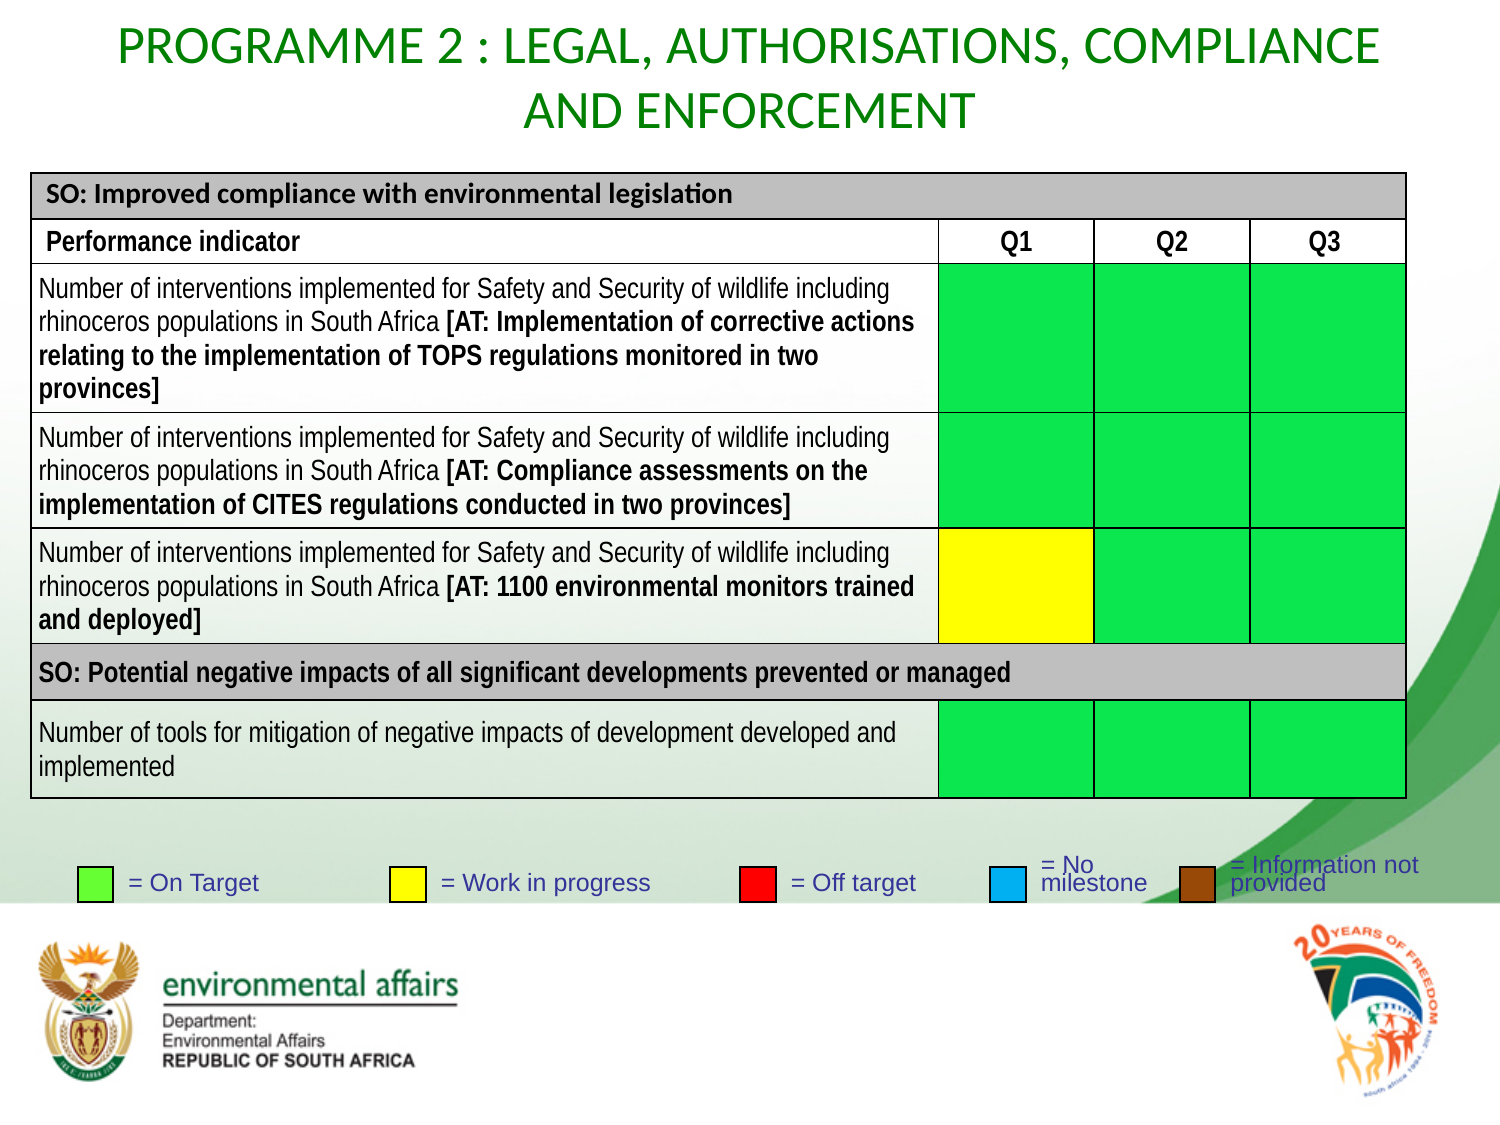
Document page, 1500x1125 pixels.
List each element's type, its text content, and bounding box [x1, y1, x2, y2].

table_cell Q3 [1251, 220, 1405, 263]
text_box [77, 866, 1216, 903]
table_cell [1251, 529, 1405, 643]
table_cell [1251, 413, 1405, 527]
table_cell Number of tools for mitigation of negative impacts of development developed and implemented [32, 701, 938, 797]
table_cell [1095, 264, 1249, 412]
table_cell Number of interventions implemented for Safety and Security of wildlife including rhinoceros populations in South Africa [AT: Compliance assessments on the implementation of CITES regulations conducted in two provinces] [32, 413, 938, 527]
table_cell Number of interventions implemented for Safety and Security of wildlife including rhinoceros populations in South Africa [AT: 1100 environmental monitors trained and deployed] [32, 529, 938, 643]
table_cell [939, 701, 1093, 797]
title PROGRAMME 2 : LEGAL, AUTHORISATIONS, COMPLIANCE AND ENFORCEMENT [74, 17, 1426, 132]
picture [0, 0, 1500, 1125]
table_cell Q1 [939, 220, 1093, 263]
table_cell [1095, 413, 1249, 527]
table_cell [1095, 529, 1249, 643]
table_cell [939, 264, 1093, 412]
table_cell [939, 529, 1093, 643]
table_cell [1251, 701, 1405, 797]
table_cell [1251, 264, 1405, 412]
table_cell Q2 [1095, 220, 1249, 263]
table_cell Performance indicator [32, 220, 938, 263]
table_cell [939, 413, 1093, 527]
table_cell [1095, 701, 1249, 797]
table_cell SO: Potential negative impacts of all significant developments prevented or managed [32, 644, 1405, 699]
table_cell Number of interventions implemented for Safety and Security of wildlife including rhinoceros populations in South Africa [AT: Implementation of corrective actions relating to the implementation of TOPS regulations monitored in two provinces] [32, 264, 938, 412]
table_header SO: Improved compliance with environmental legislation [32, 174, 1405, 218]
